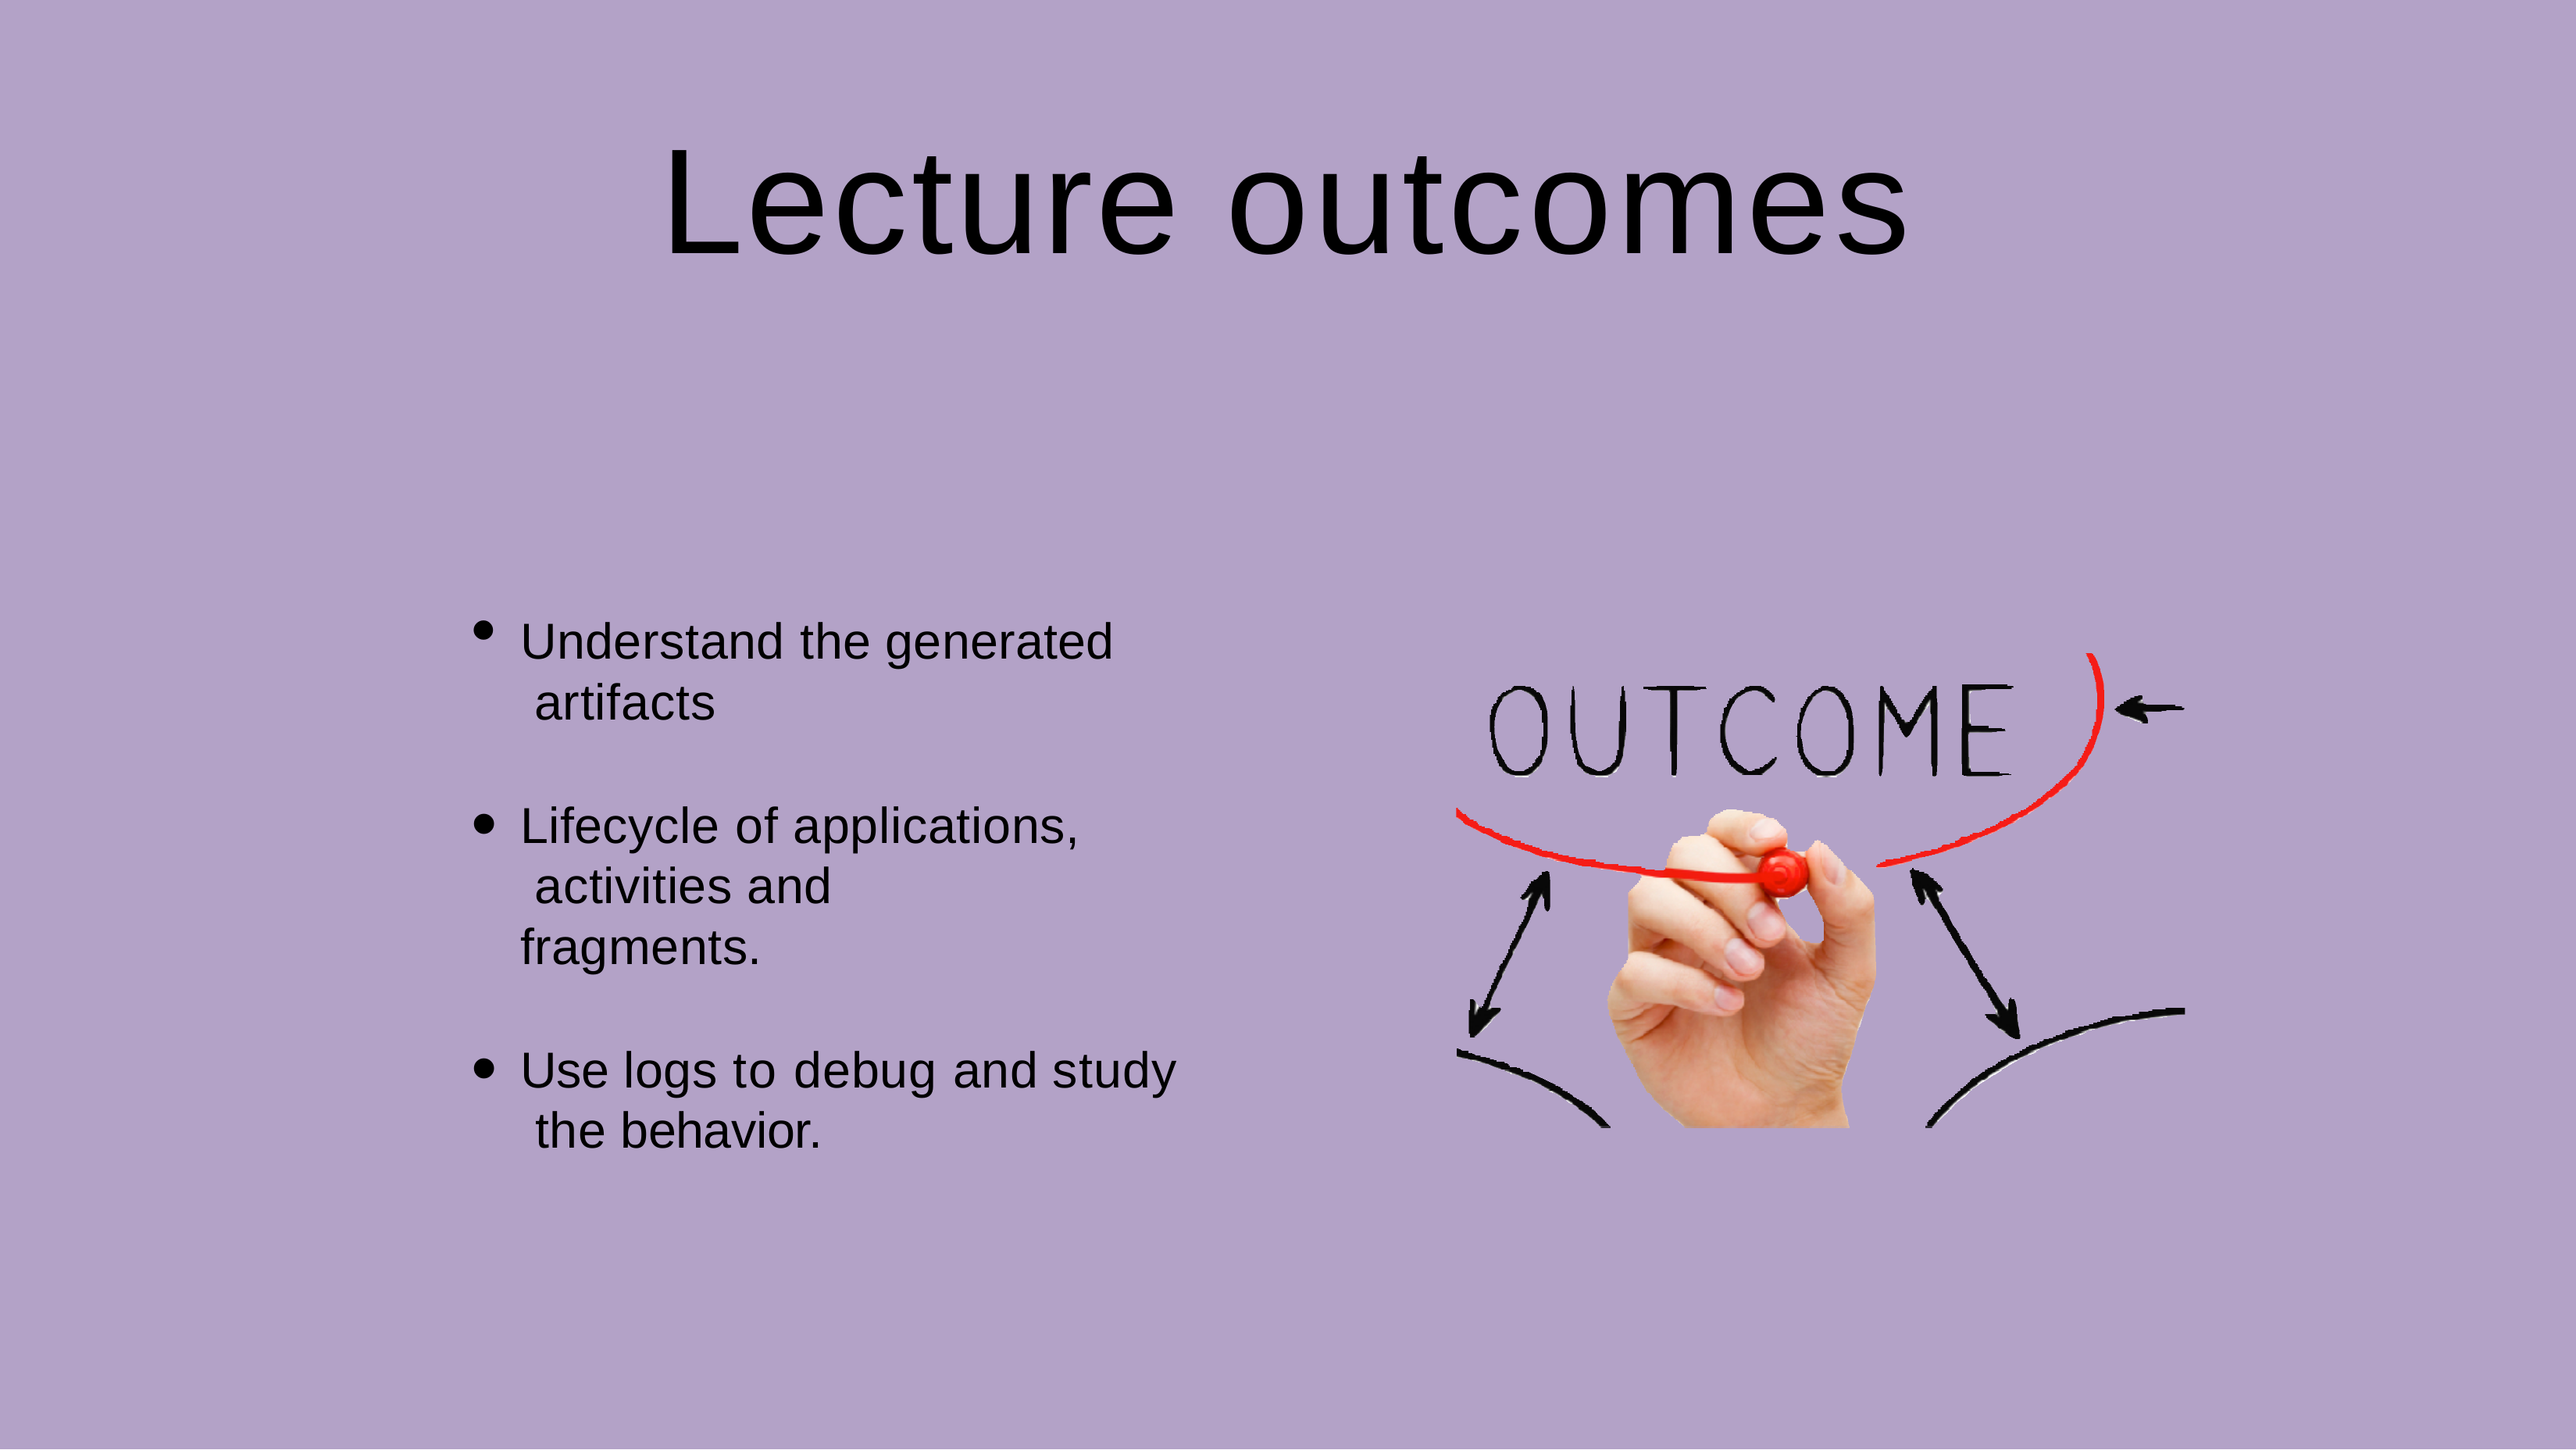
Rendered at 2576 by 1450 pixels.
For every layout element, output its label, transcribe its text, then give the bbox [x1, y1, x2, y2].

text_box [1568, 684, 1626, 777]
text_box [1467, 869, 1550, 1038]
text_box [1718, 684, 1777, 776]
text_box [2113, 693, 2185, 723]
text_box [1488, 684, 1548, 777]
text_box [1794, 684, 1854, 777]
text_box [1640, 684, 1708, 777]
text_box [1456, 651, 2185, 1129]
title Lecture outcomes [658, 104, 1918, 347]
text_box Understand the generated artifacts Lifecycle of applications, activities and fragments. Use logs to debug and study the behavior. [469, 609, 1180, 1159]
